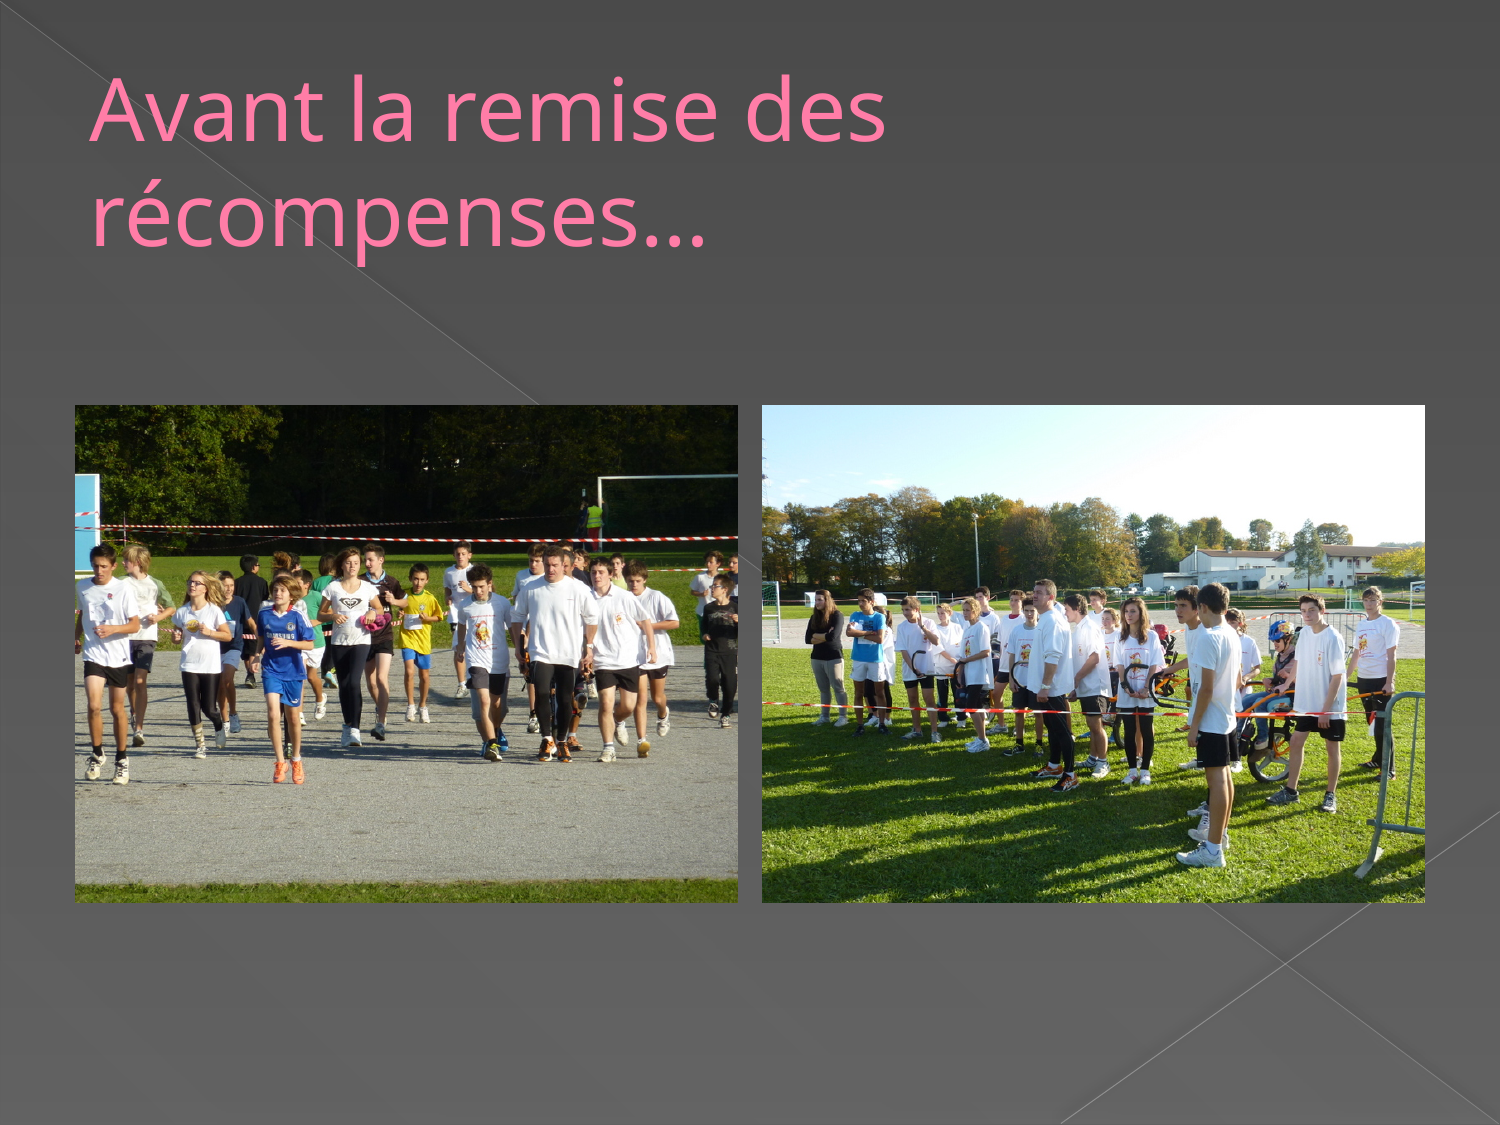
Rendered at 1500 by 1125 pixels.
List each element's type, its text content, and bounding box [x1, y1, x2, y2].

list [762, 405, 1426, 903]
title Avant la remise des récompenses… [75, 43, 1425, 274]
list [74, 405, 738, 903]
